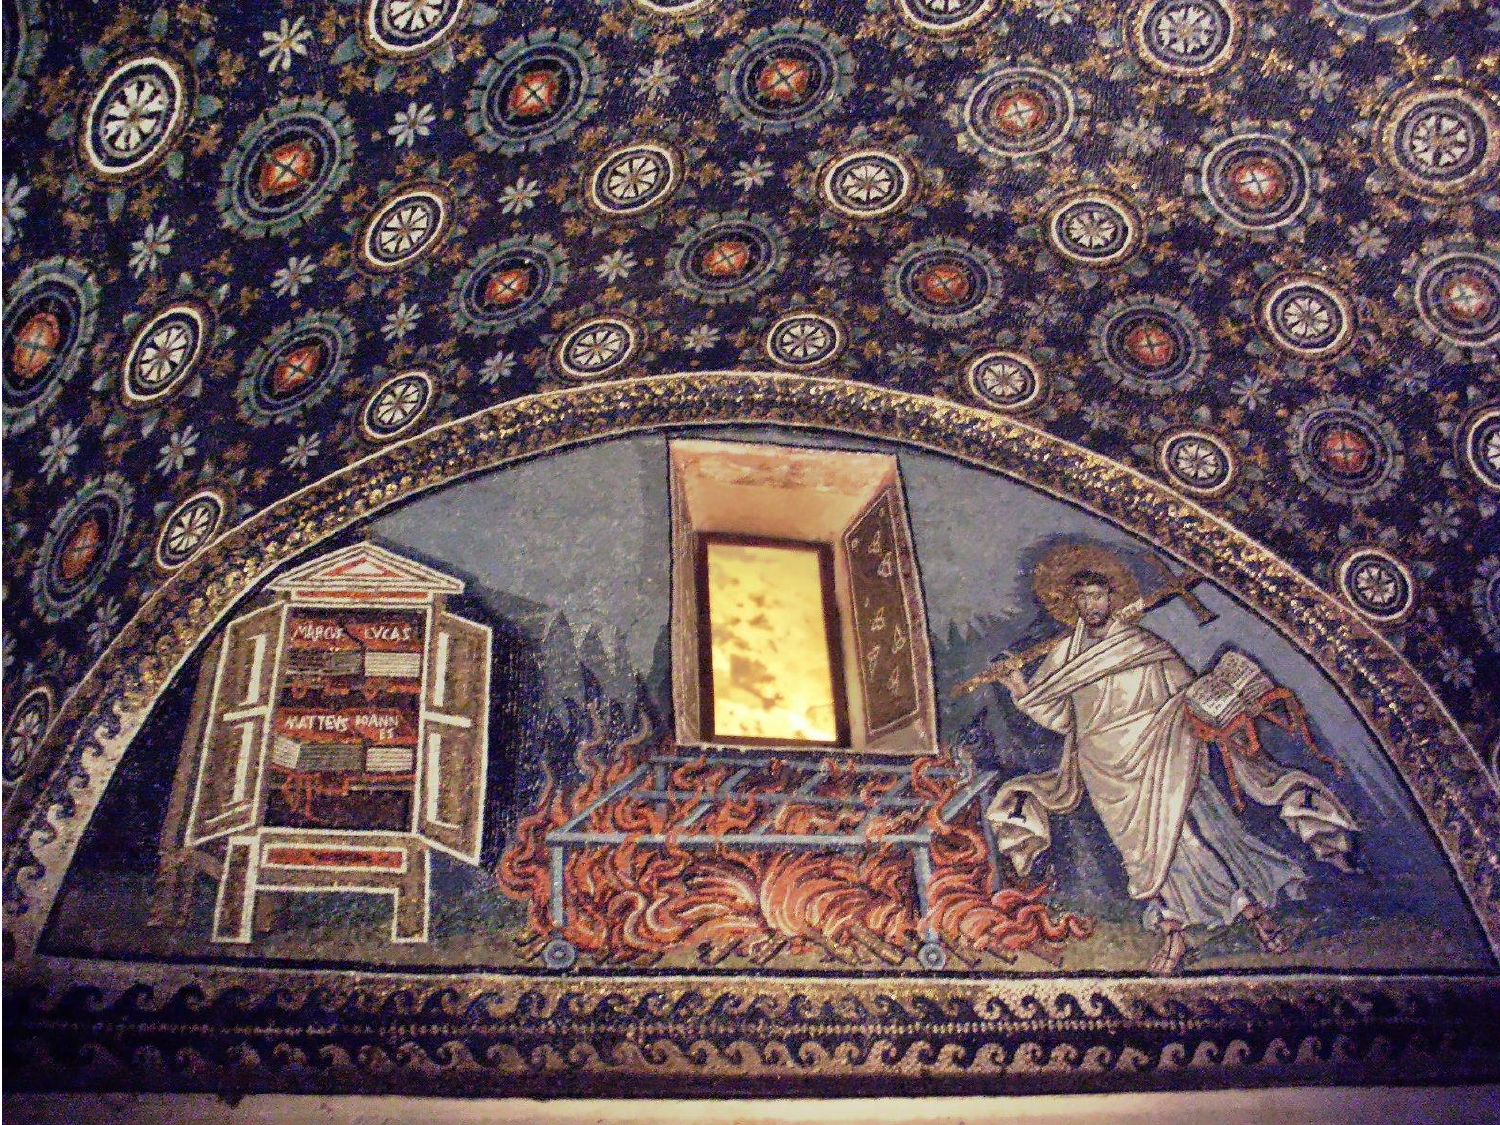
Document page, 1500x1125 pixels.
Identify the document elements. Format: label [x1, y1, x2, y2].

list [1, 0, 1500, 1125]
